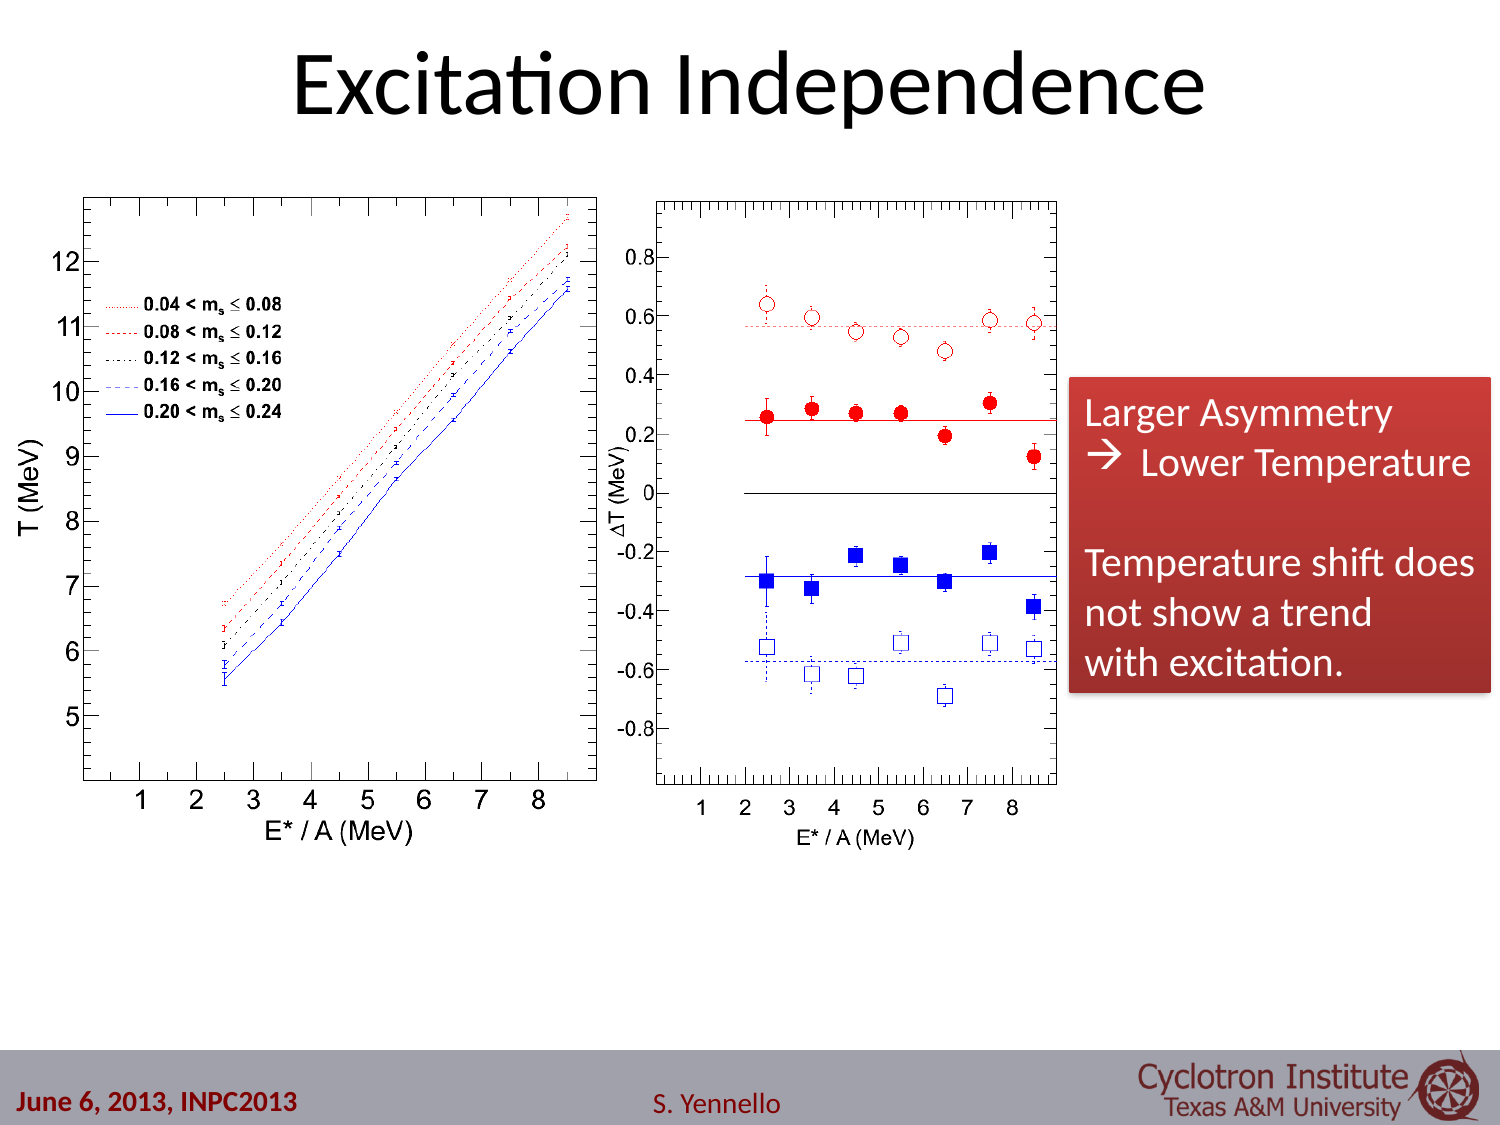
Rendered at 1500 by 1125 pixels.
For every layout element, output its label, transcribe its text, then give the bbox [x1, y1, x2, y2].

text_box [0, 187, 1068, 867]
picture [1137, 1050, 1479, 1121]
text_box Larger Asymmetry Lower Temperature Temperature shift does not show a trend with excitation. [1073, 377, 1491, 693]
title Excitation Independence [75, 0, 1425, 155]
